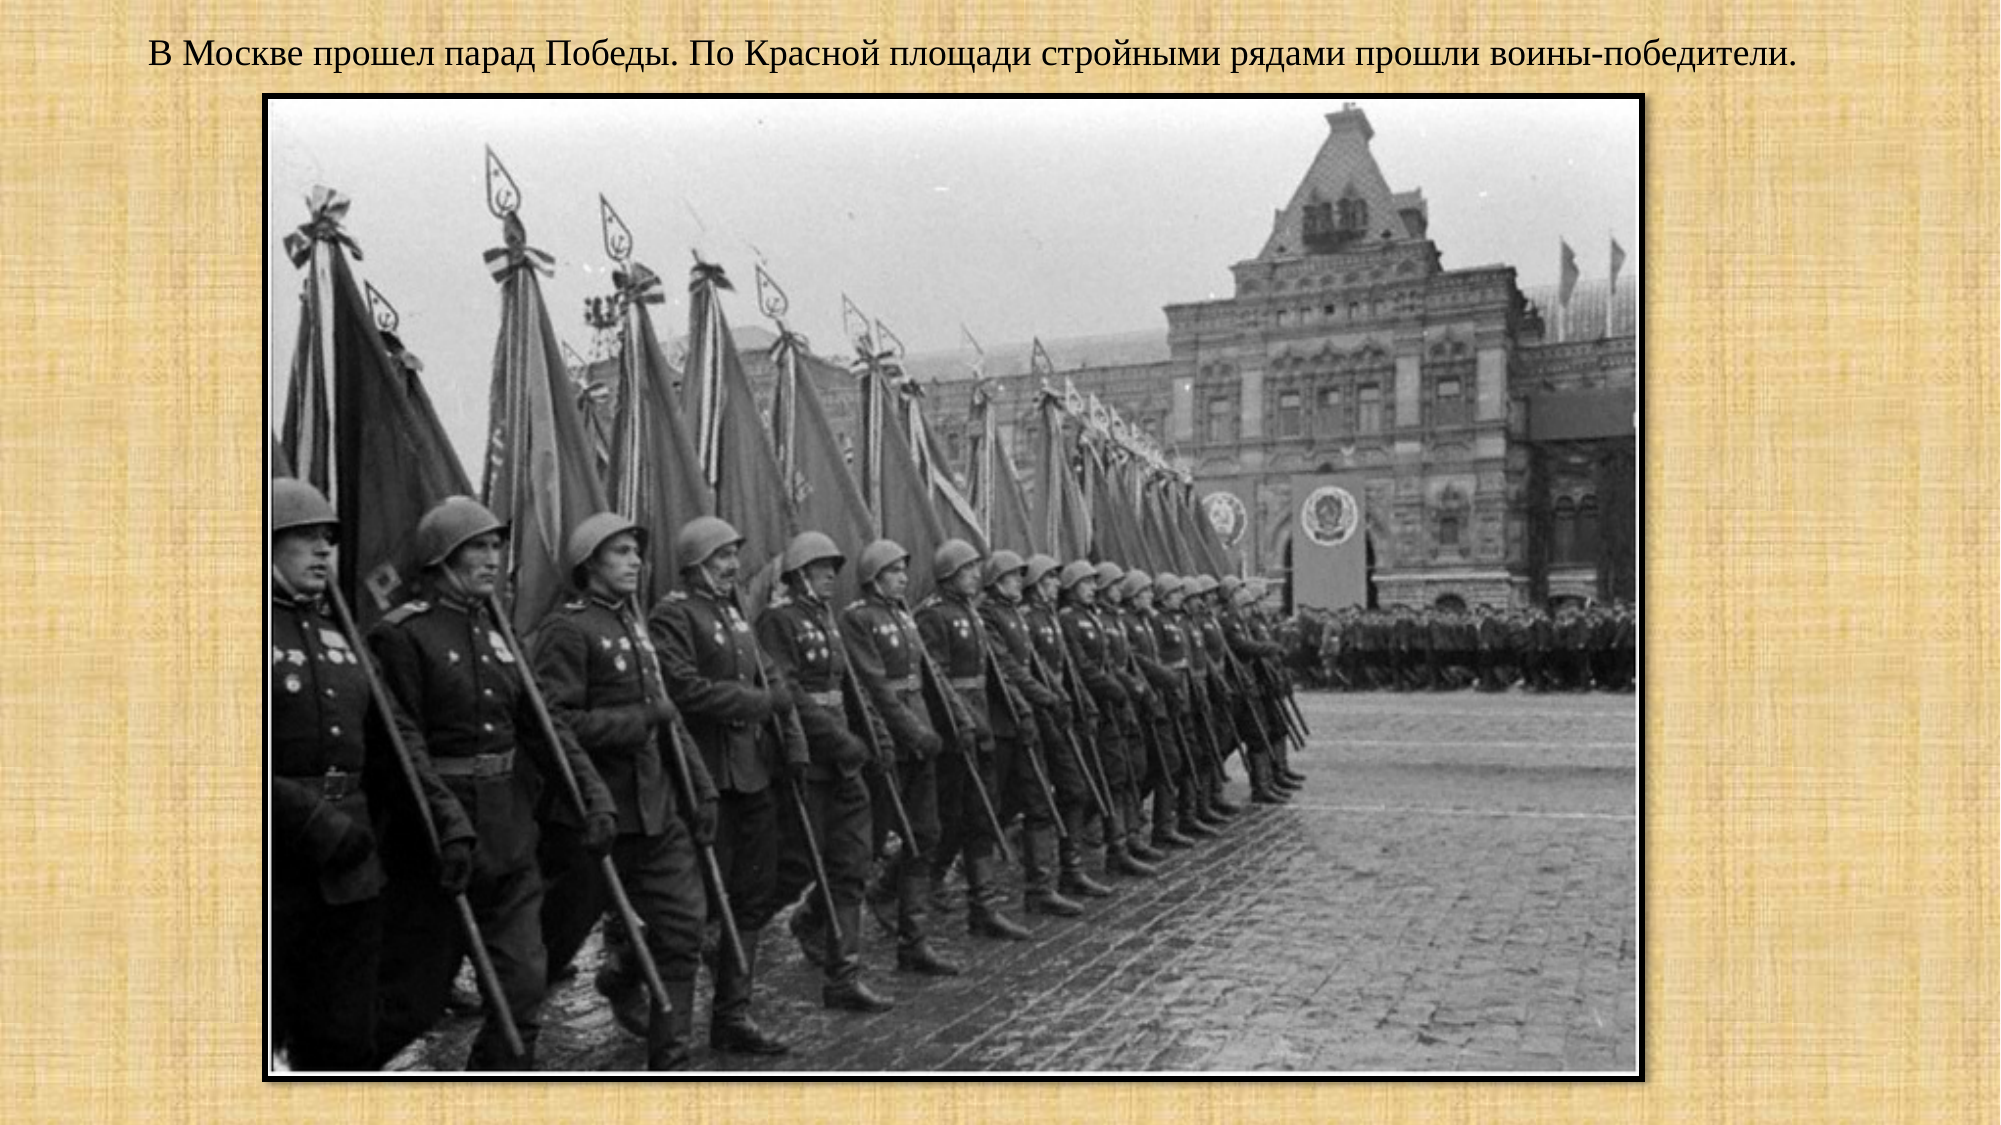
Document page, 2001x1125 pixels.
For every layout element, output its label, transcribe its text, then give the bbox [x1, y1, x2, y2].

picture [0, 0, 2001, 1125]
text_box В Москве прошел парад Победы. По Красной площади стройными рядами прошли воины-победители. [133, 20, 1816, 80]
